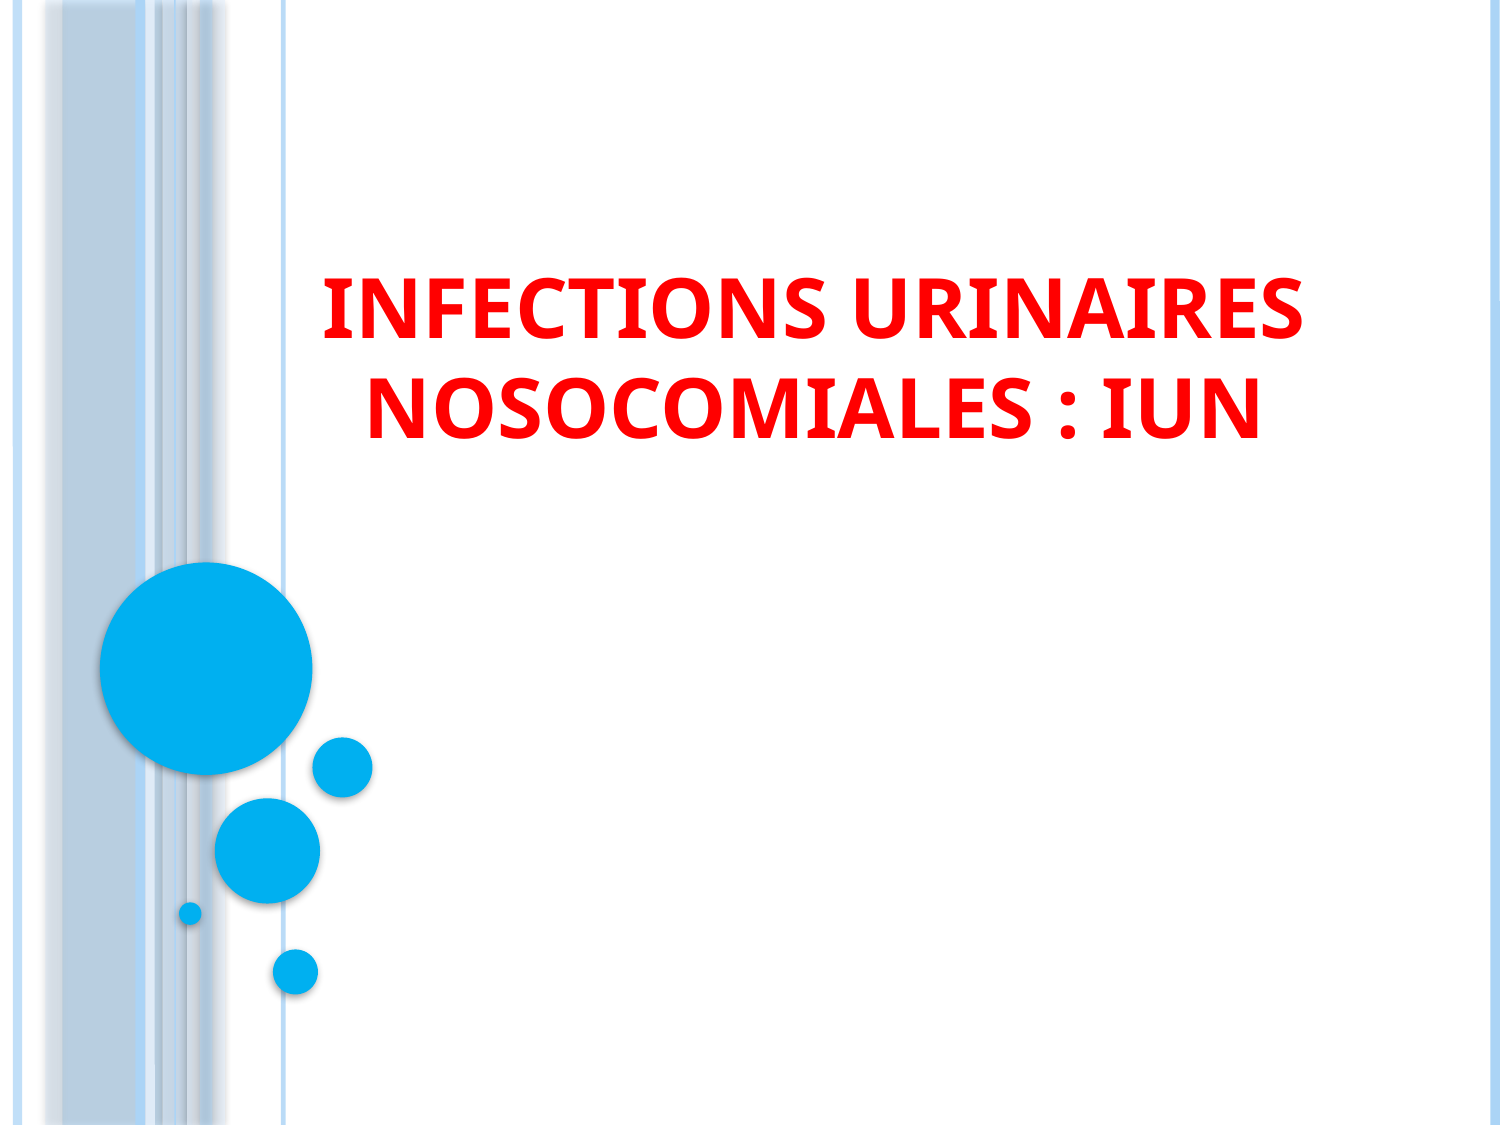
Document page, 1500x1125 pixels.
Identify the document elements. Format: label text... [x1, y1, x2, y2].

title INFECTIONS URINAIRES NOSOCOMIALES : IUN [175, 117, 1454, 563]
